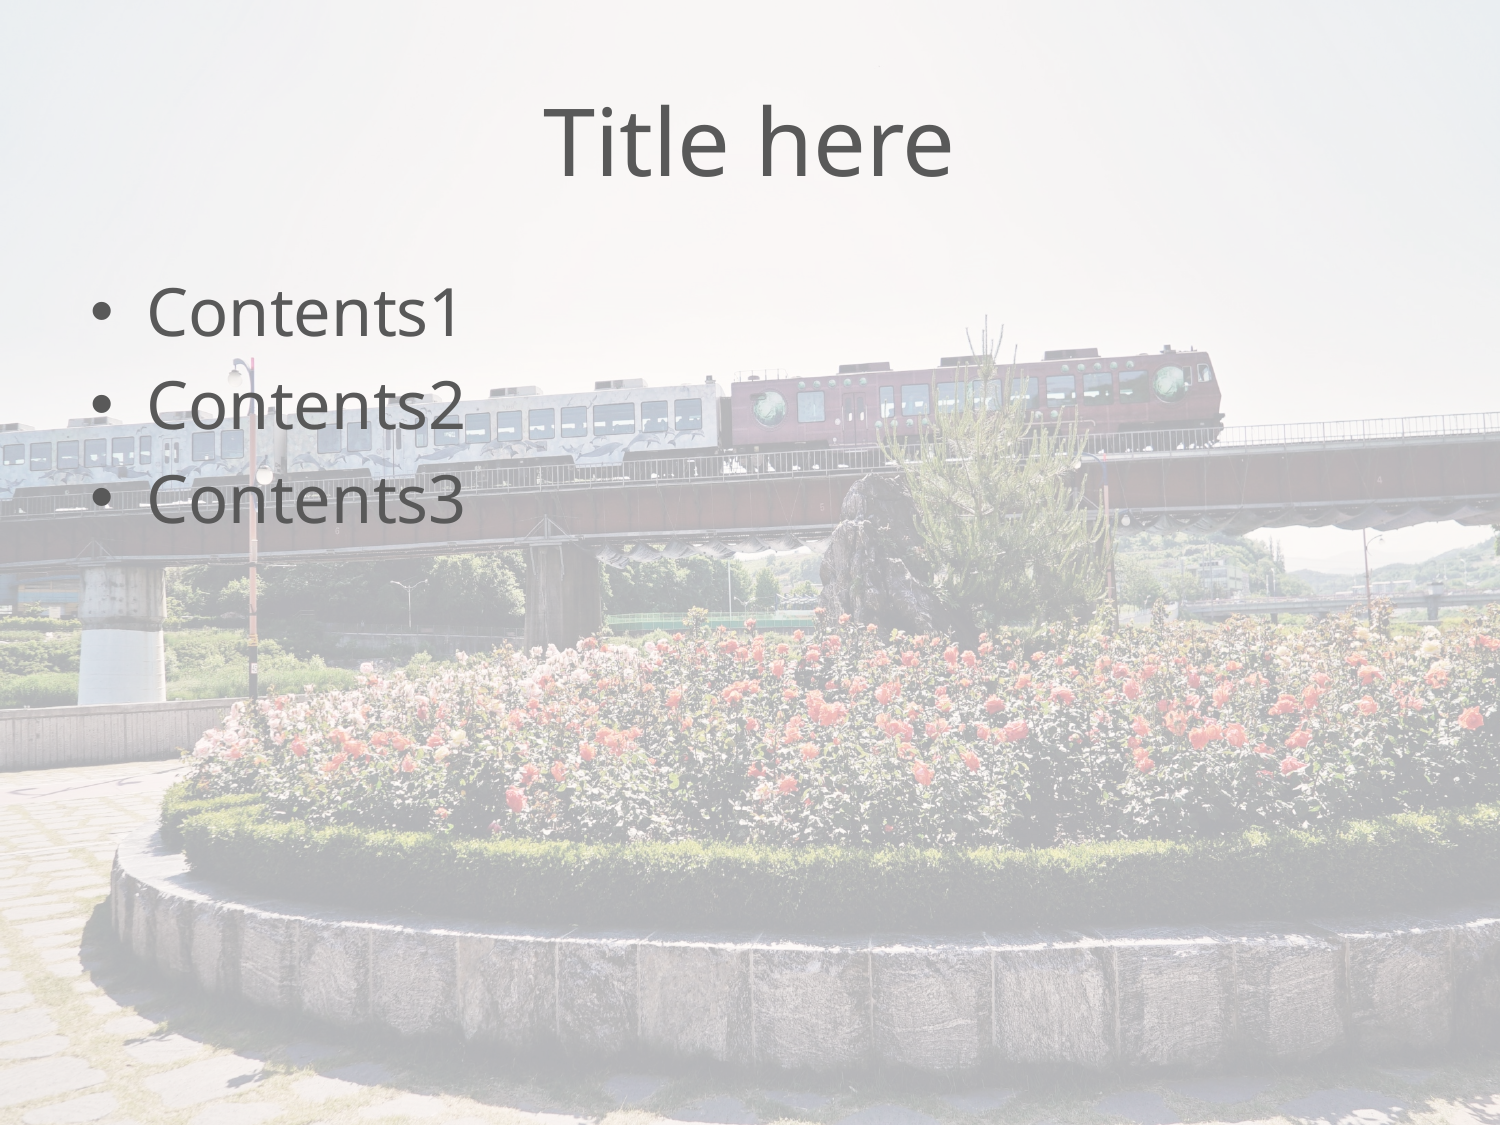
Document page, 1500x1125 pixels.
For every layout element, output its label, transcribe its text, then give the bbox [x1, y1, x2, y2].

text_box [0, 0, 1500, 1125]
title Title here [75, 45, 1425, 233]
list Contents1 Contents2 Contents3 [75, 262, 1425, 1005]
